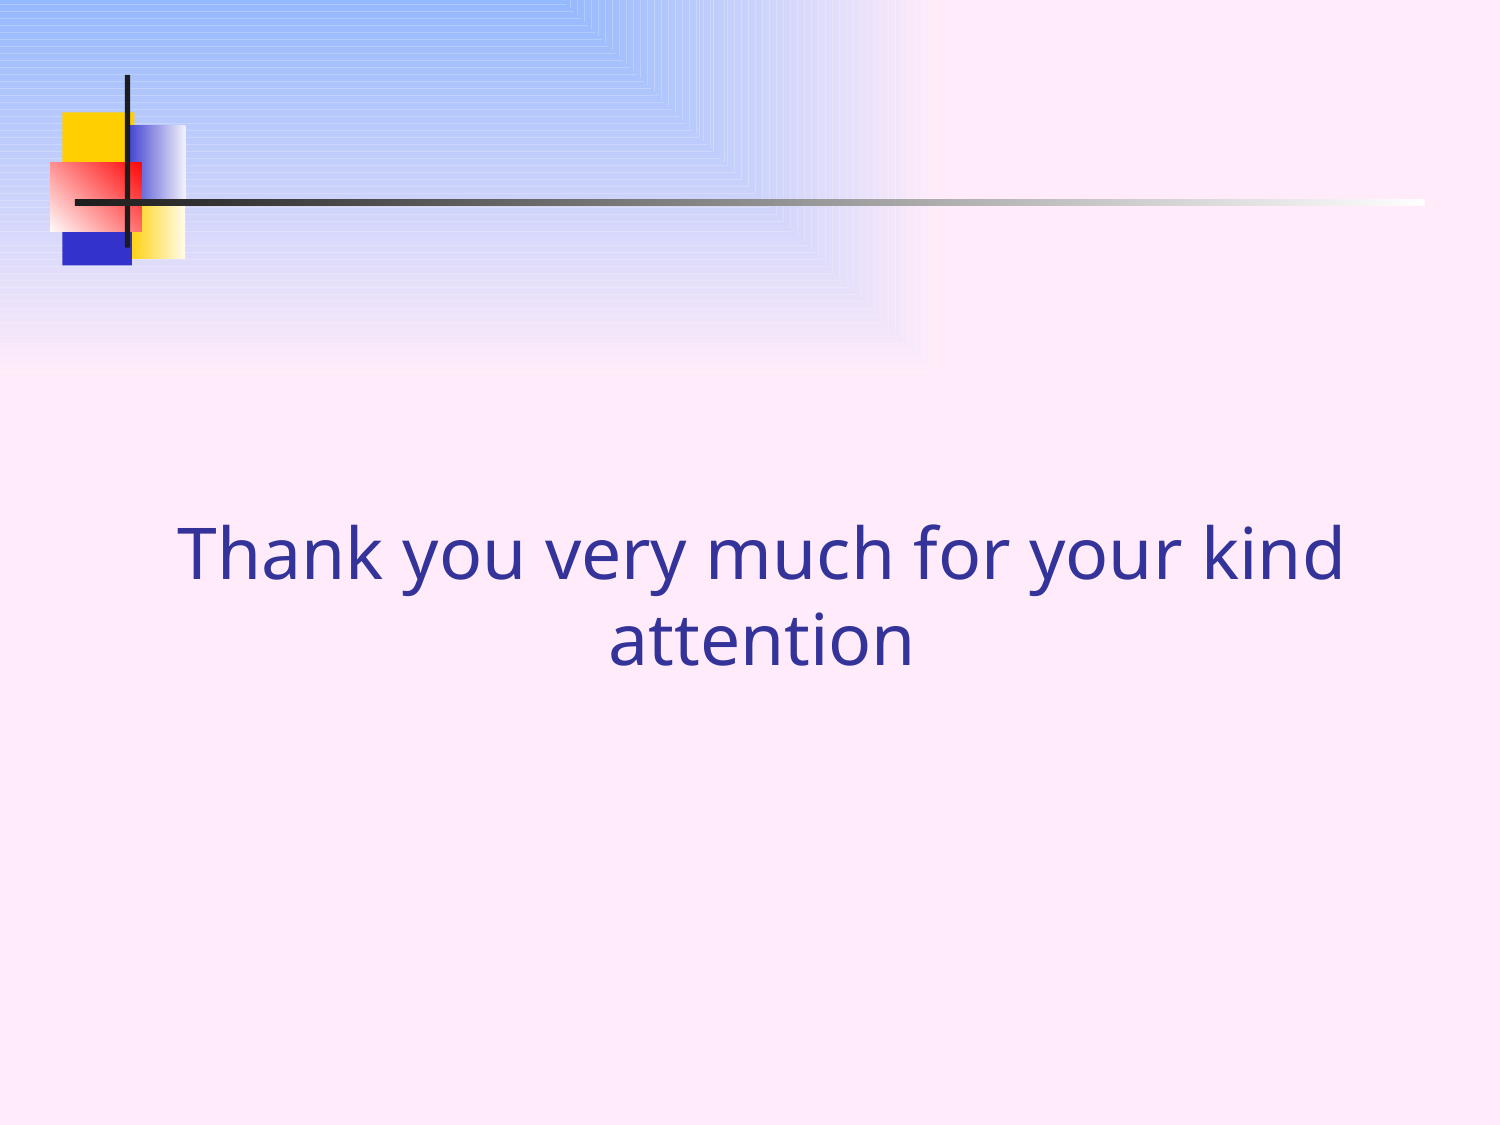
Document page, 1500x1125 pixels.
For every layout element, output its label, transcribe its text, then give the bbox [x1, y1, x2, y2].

title Thank you very much for your kind attention [87, 499, 1438, 688]
